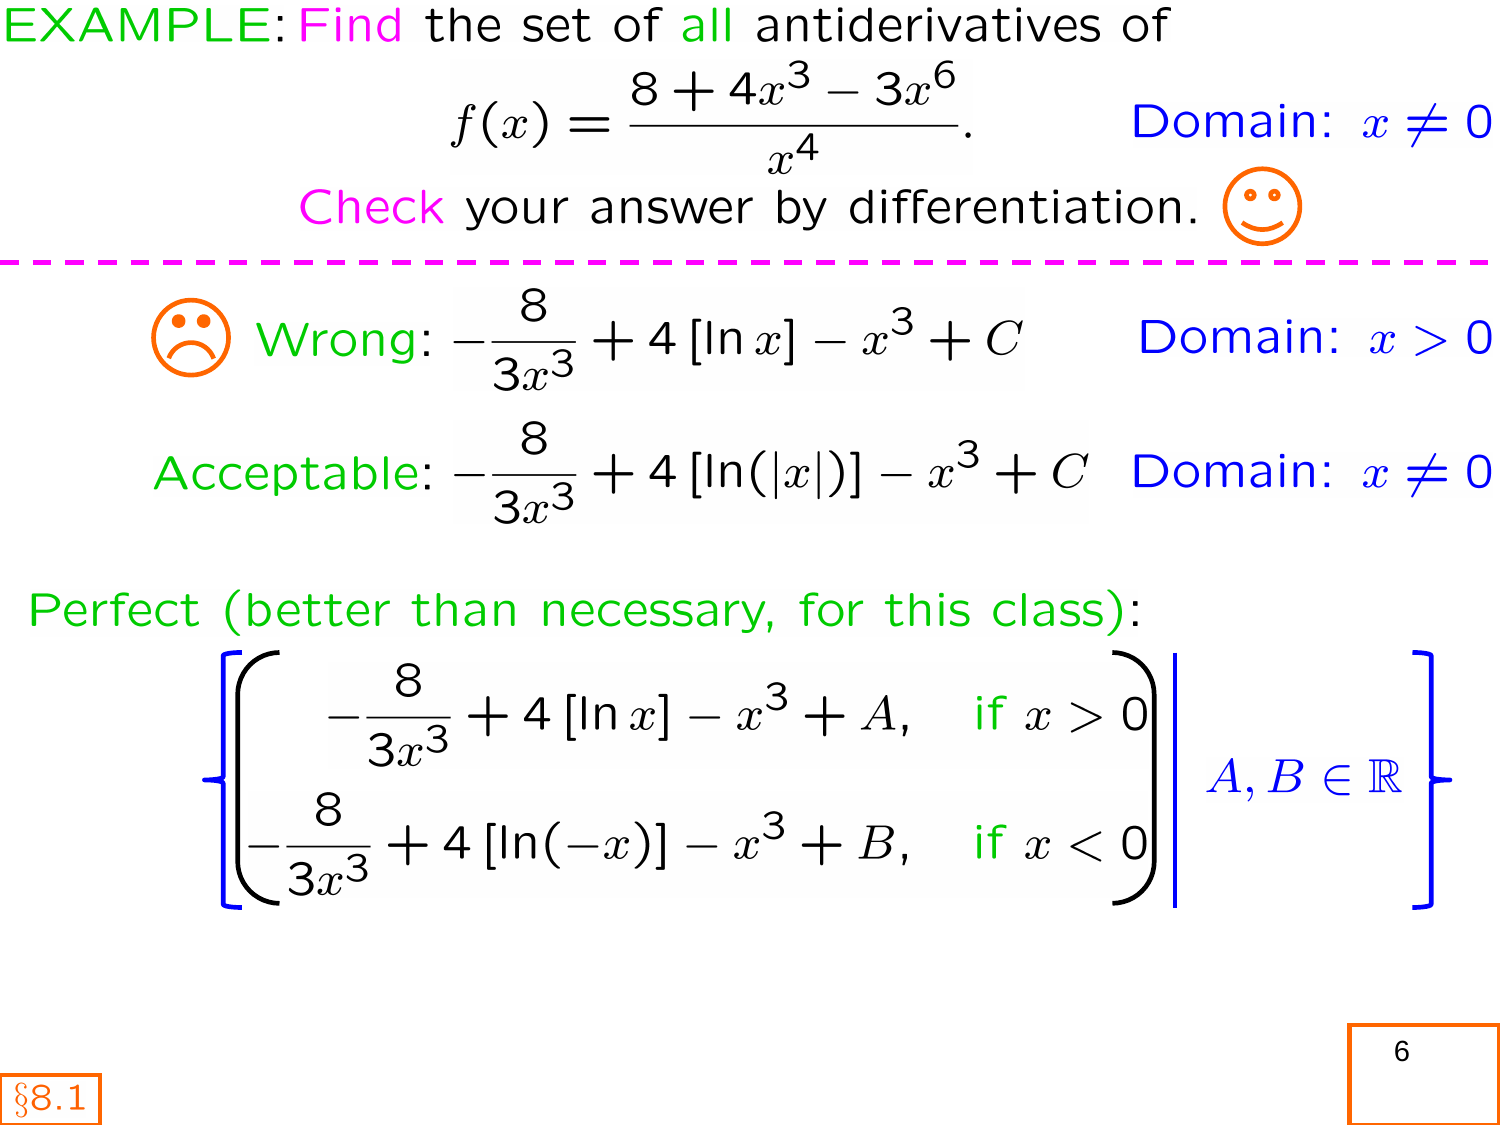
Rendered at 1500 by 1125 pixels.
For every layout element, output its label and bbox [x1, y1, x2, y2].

picture [5, 5, 285, 43]
picture [30, 588, 1138, 638]
text_box [204, 652, 1451, 908]
text_box [1224, 168, 1300, 244]
text_box [153, 299, 229, 376]
text_box [0, 1074, 100, 1125]
picture [299, 5, 1171, 43]
picture [1133, 102, 1494, 149]
picture [14, 1081, 86, 1119]
picture [153, 455, 430, 498]
picture [453, 287, 1025, 391]
picture [453, 420, 1090, 525]
picture [253, 322, 430, 367]
picture [1133, 452, 1494, 499]
picture [449, 59, 973, 176]
text_box [1349, 1025, 1500, 1125]
picture [1140, 318, 1494, 358]
picture [299, 187, 1197, 231]
